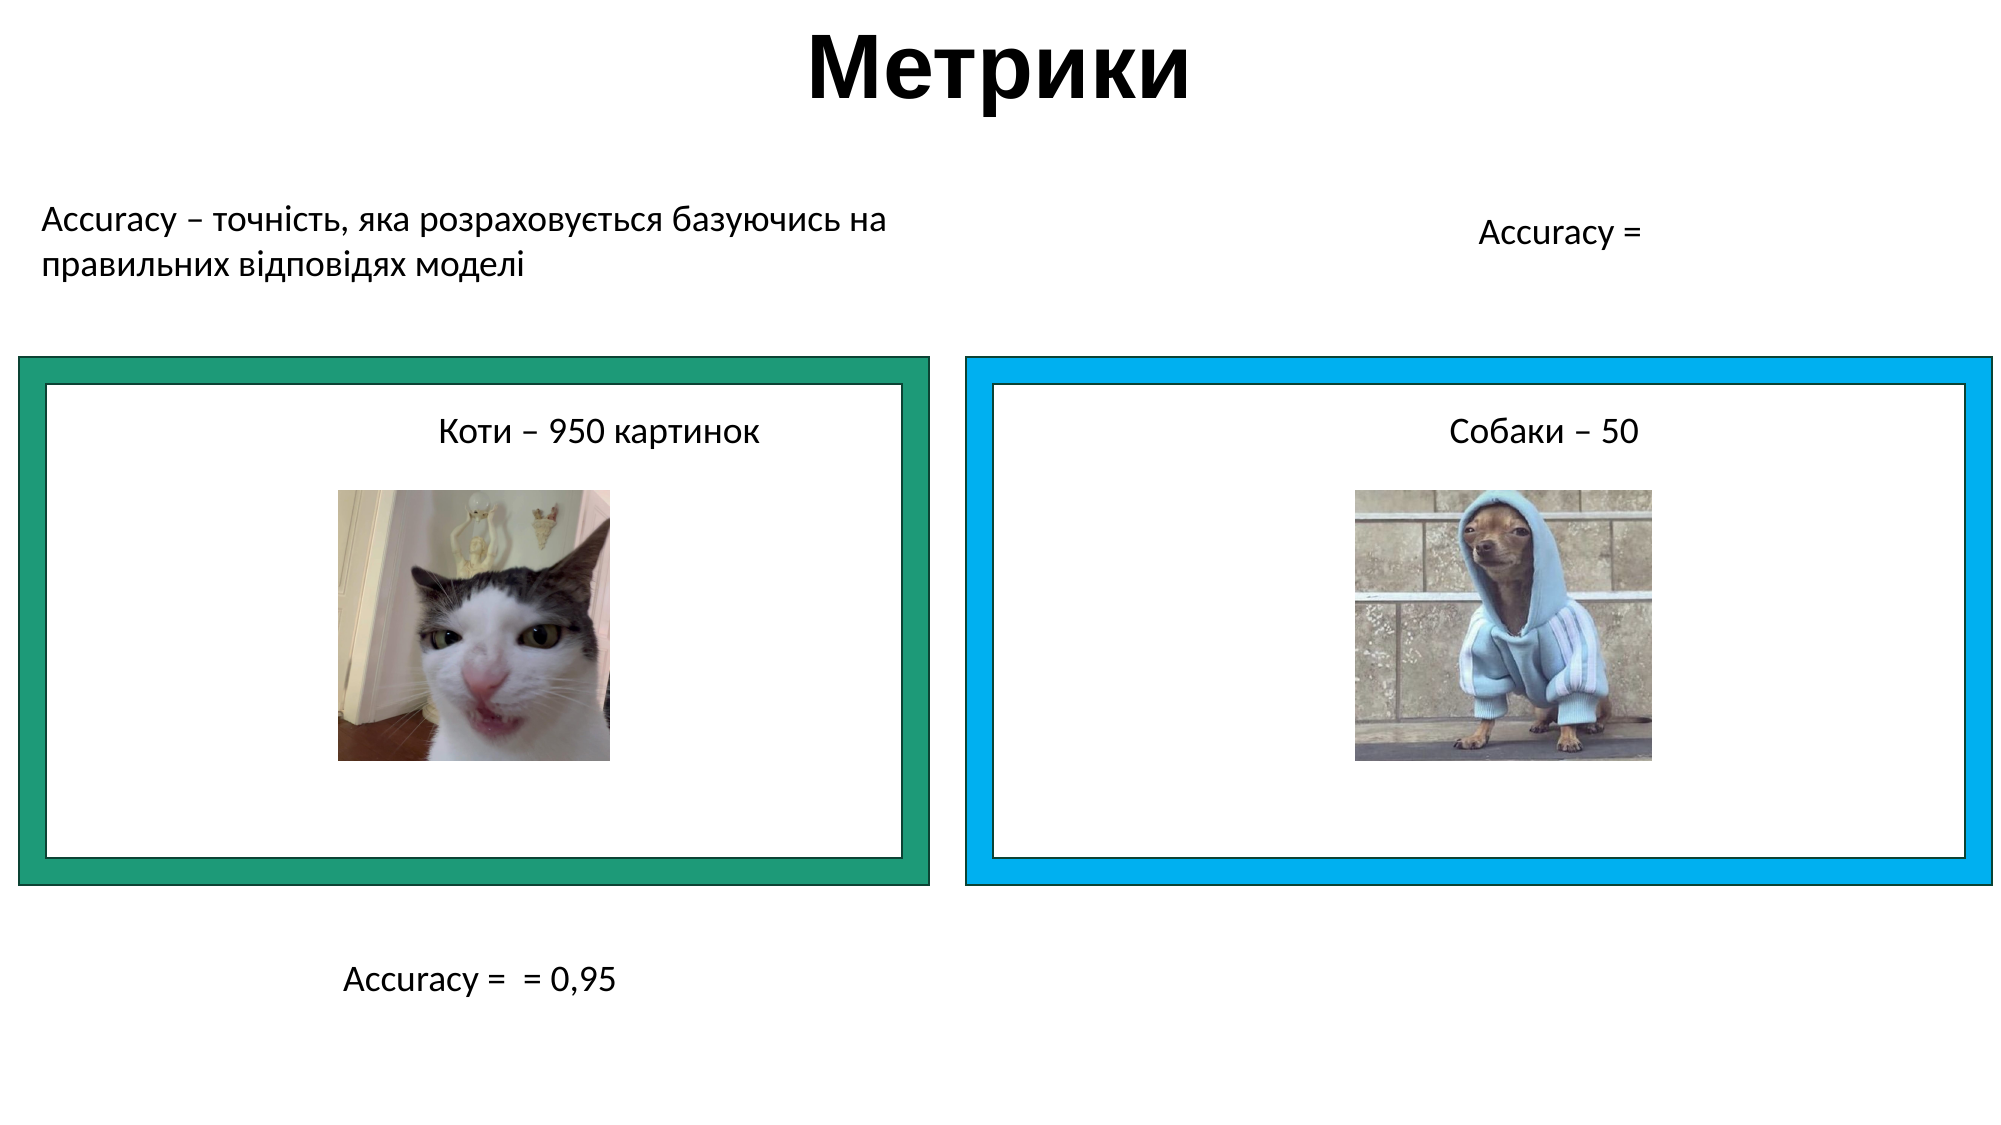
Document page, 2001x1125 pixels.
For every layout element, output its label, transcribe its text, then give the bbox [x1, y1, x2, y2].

picture [338, 490, 610, 761]
text_box [18, 356, 930, 886]
text_box Коти – 950 картинок [423, 398, 776, 459]
text_box [965, 356, 1993, 886]
text_box Метрики [406, 0, 1594, 125]
text_box Accuracy – точність, яка розраховується базуючись на правильних відповідях моделі [26, 186, 1027, 292]
text_box Собаки – 50 [1434, 398, 1654, 459]
picture [1355, 490, 1652, 761]
